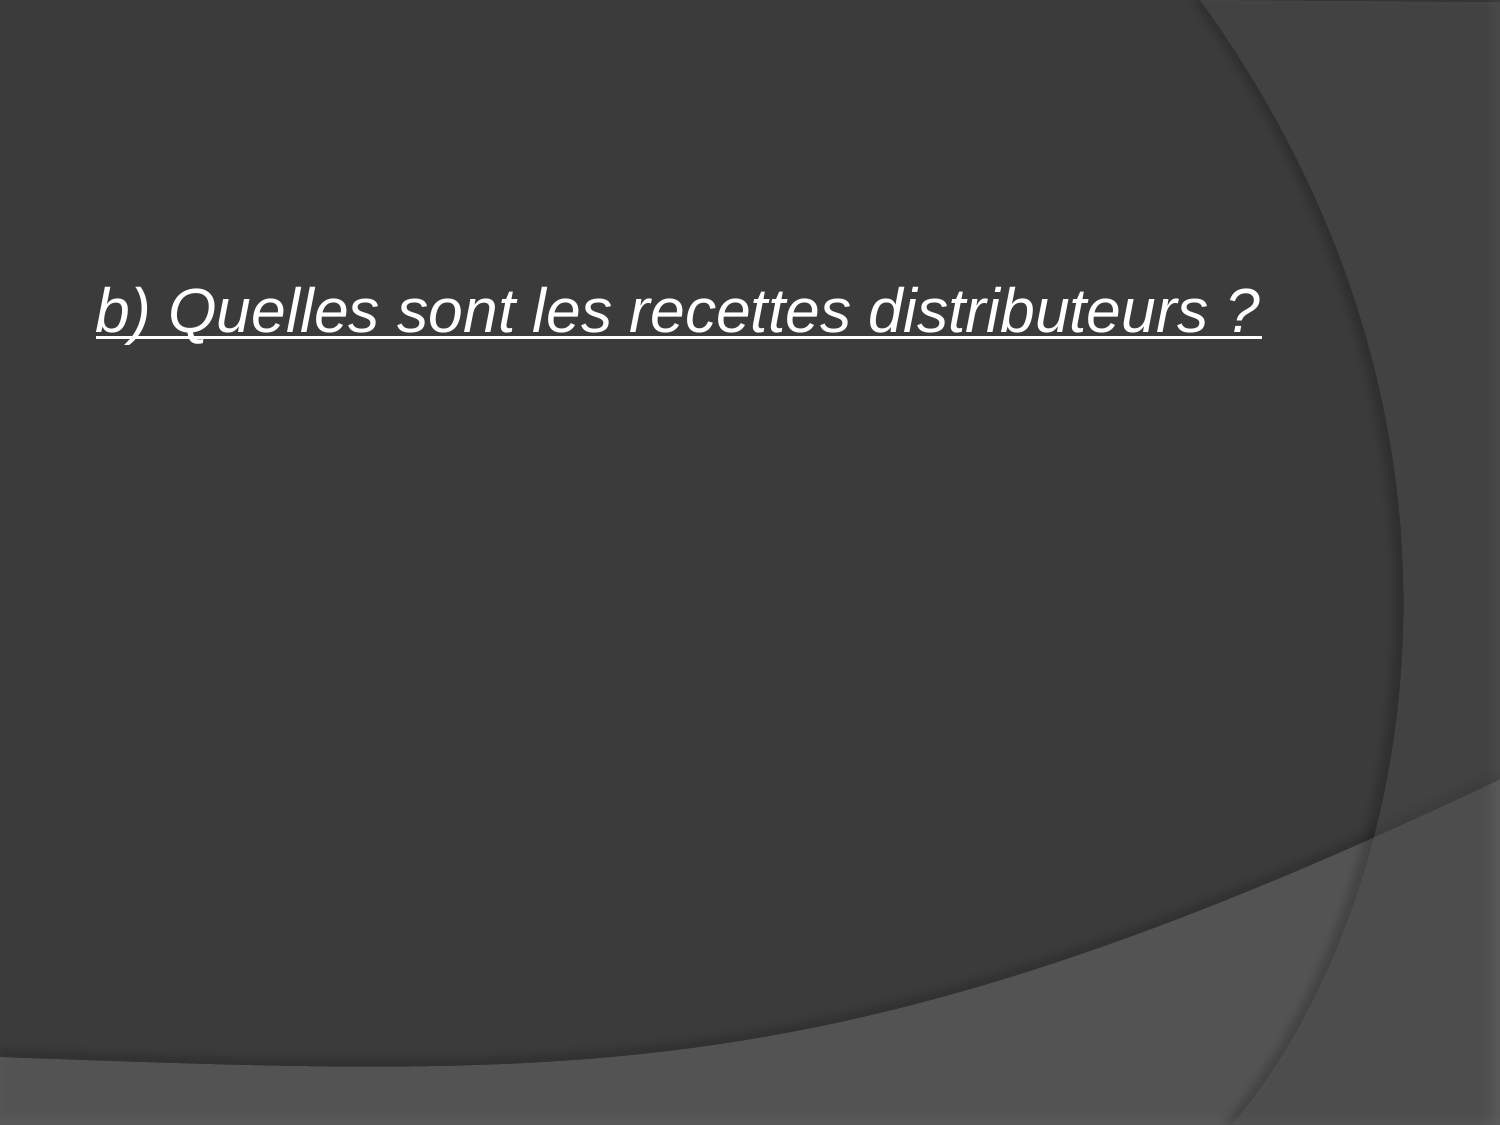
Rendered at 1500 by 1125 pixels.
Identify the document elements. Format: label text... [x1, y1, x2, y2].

list b) Quelles sont les recettes distributeurs ? [75, 262, 1300, 1005]
